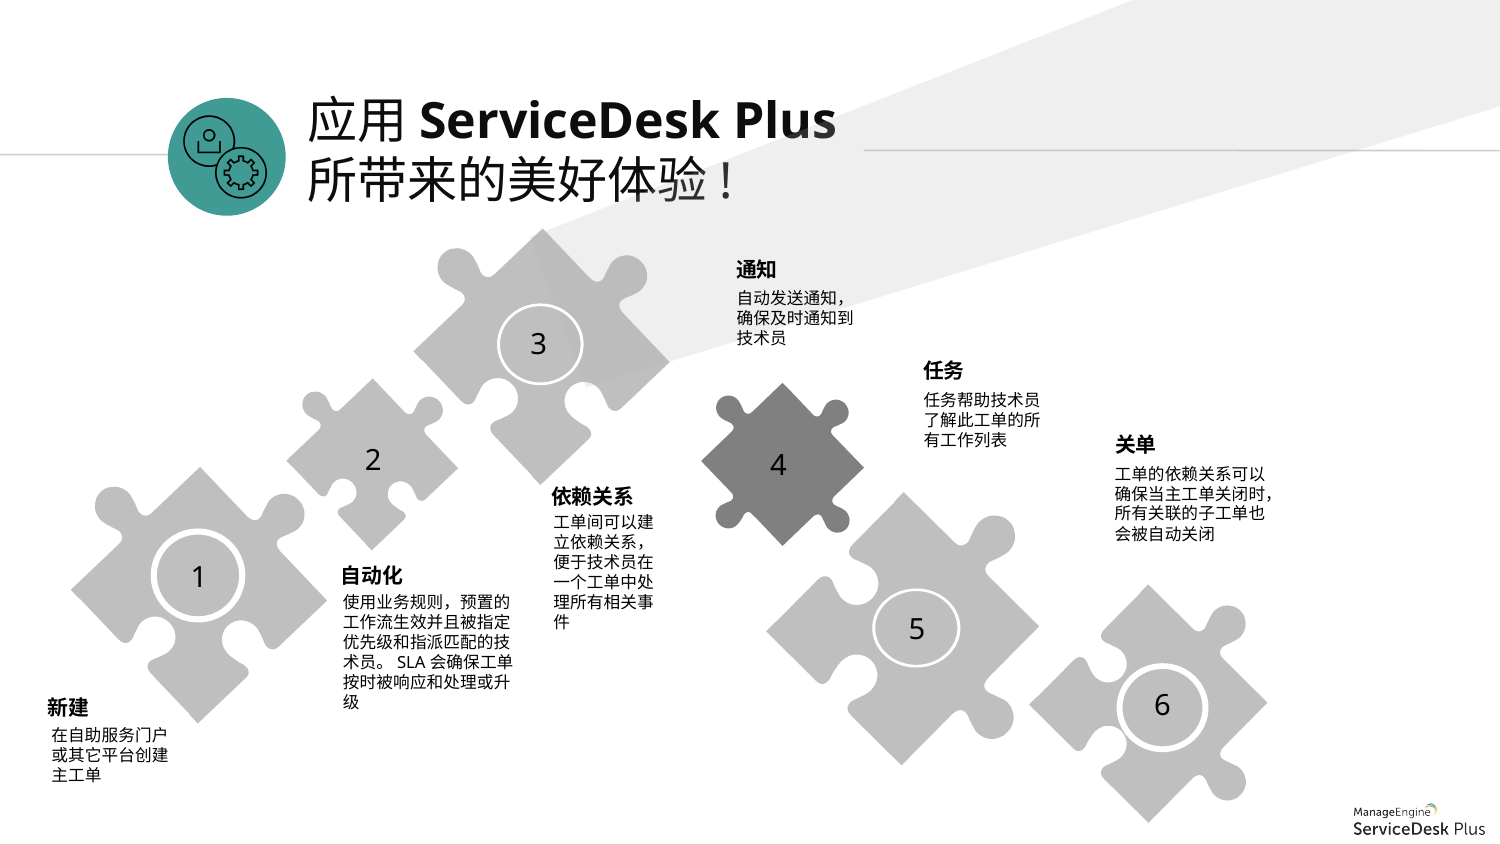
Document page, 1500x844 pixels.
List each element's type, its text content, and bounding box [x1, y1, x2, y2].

text_box 在自助服务门户或其它平台创建主工单 [36, 716, 187, 792]
text_box 关单 [1100, 424, 1223, 456]
text_box [337, 484, 406, 551]
text_box 使用业务规则，预置的工作流生效并且被指定优先级和指派匹配的技术员。SLA会确保工单按时被响应和处理或升级 [328, 584, 536, 779]
text_box 任务帮助技术员了解此工单的所有工作列表 [908, 382, 1058, 497]
picture [157, 99, 293, 216]
text_box 工单间可以建立依赖关系，便于技术员在一个工单中处理所有相关事件 [538, 504, 679, 739]
text_box 应用ServiceDesk Plus 所带来的美好体验! [296, 112, 839, 184]
text_box [699, 380, 867, 549]
text_box [150, 528, 246, 623]
text_box [1029, 591, 1268, 823]
text_box [872, 588, 961, 668]
text_box [286, 378, 459, 501]
text_box [413, 242, 592, 481]
picture [1352, 803, 1485, 835]
text_box 2 [350, 433, 399, 484]
text_box 任务 [908, 350, 1005, 382]
text_box 新建 [33, 686, 142, 727]
text_box 6 [1139, 678, 1189, 729]
text_box 3 [515, 317, 565, 368]
text_box [596, 365, 667, 411]
text_box [497, 303, 584, 386]
text_box [766, 492, 1040, 766]
text_box 4 [755, 439, 805, 489]
text_box 通知 [721, 249, 829, 289]
text_box 5 [893, 602, 943, 653]
text_box 自动发送通知，确保及时通知到技术员 [721, 280, 884, 395]
text_box [527, 0, 1500, 390]
text_box 自动化 [325, 555, 477, 596]
text_box 工单的依赖关系可以确保当主工单关闭时，所有关联的子工单也会被自动关闭 [1099, 456, 1296, 591]
text_box [70, 466, 328, 724]
text_box 1 [175, 551, 225, 601]
text_box [1116, 663, 1209, 753]
text_box 依赖关系 [536, 476, 706, 516]
